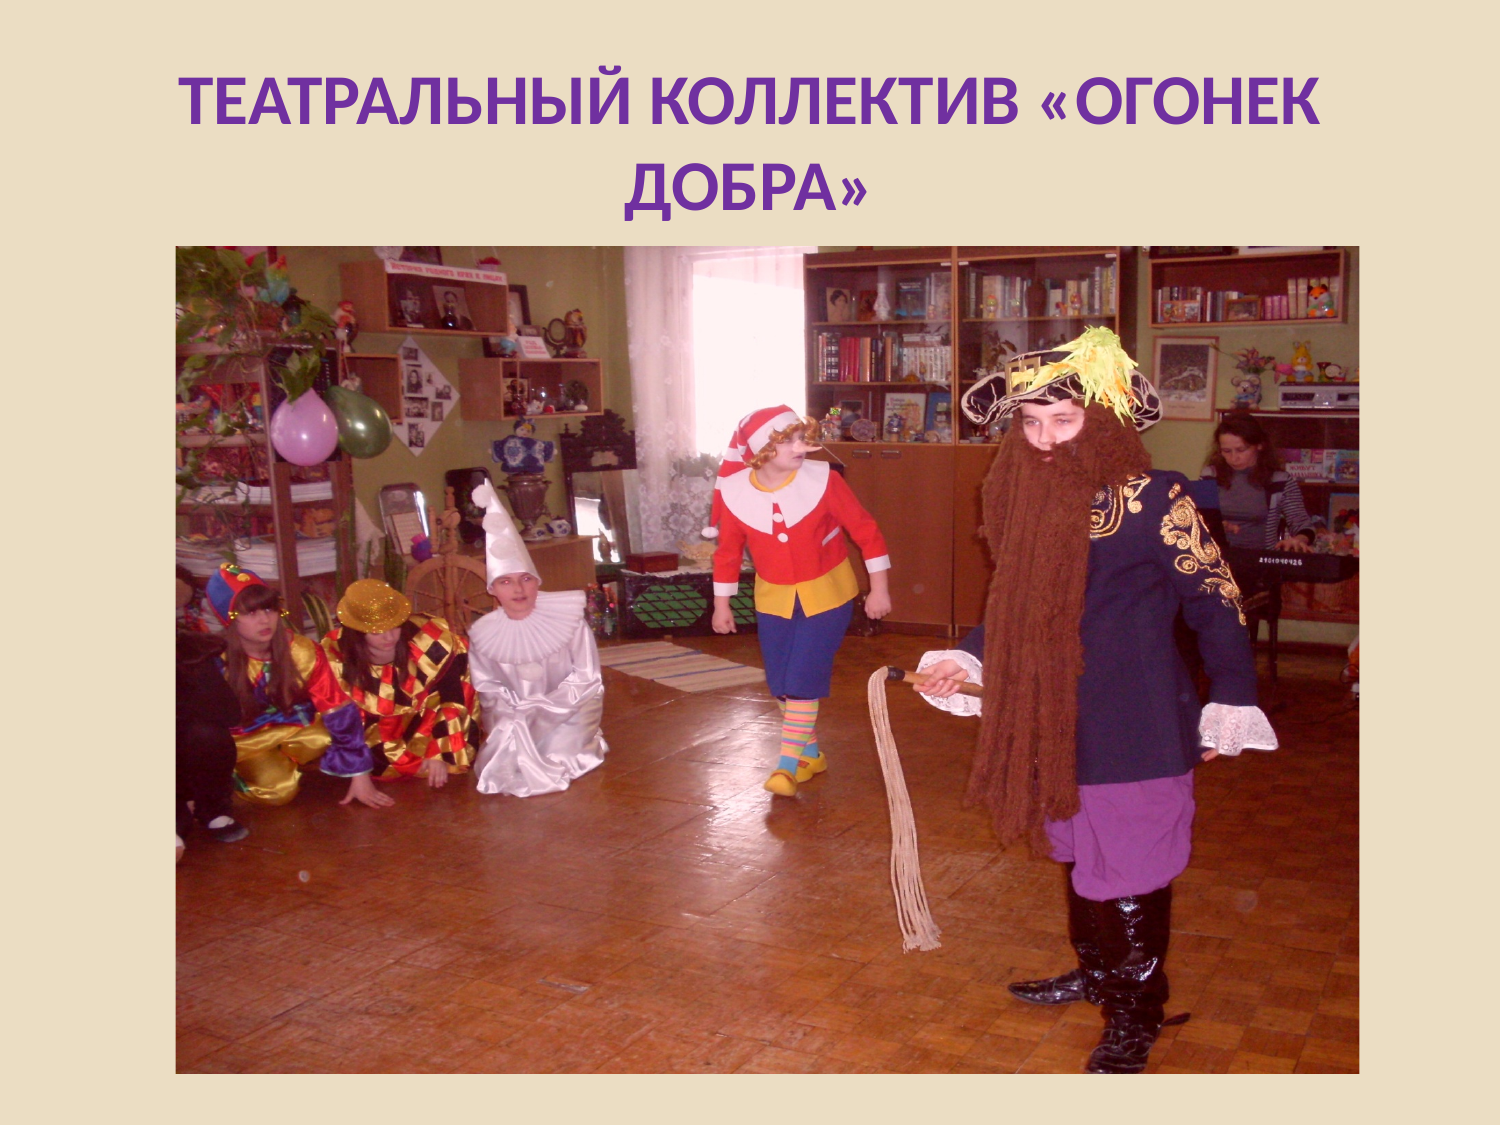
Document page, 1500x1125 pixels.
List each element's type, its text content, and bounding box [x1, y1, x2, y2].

picture [175, 245, 1360, 1074]
title ТЕАТРАЛЬНЫЙ КОЛЛЕКТИВ «ОГОНЕК ДОБРА» [75, 45, 1425, 233]
